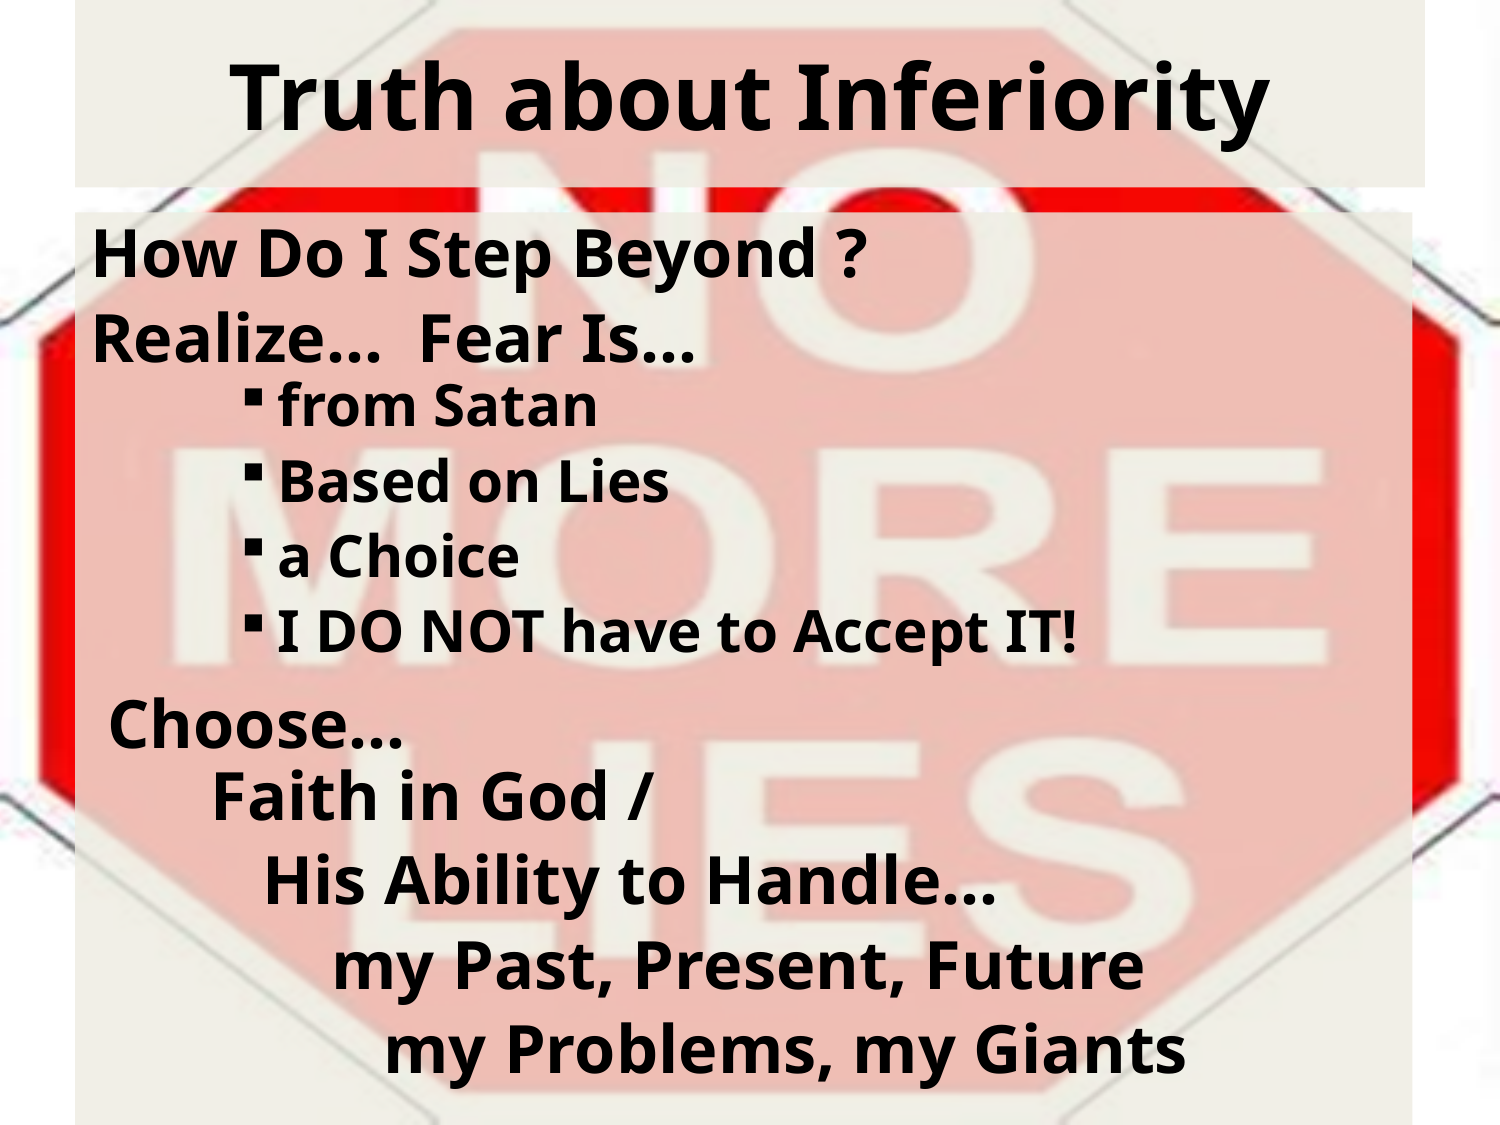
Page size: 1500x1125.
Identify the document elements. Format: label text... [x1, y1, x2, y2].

title Truth about Inferiority [75, 0, 1425, 188]
list How Do I Step Beyond ? Realize… Fear Is… from Satan Based on Lies a Choice I DO NOT have to Accept IT! Choose… Faith in God / His Ability to Handle… my Past, Present, Future my Problems, my Giants [75, 212, 1413, 1125]
picture [0, 0, 1500, 1125]
